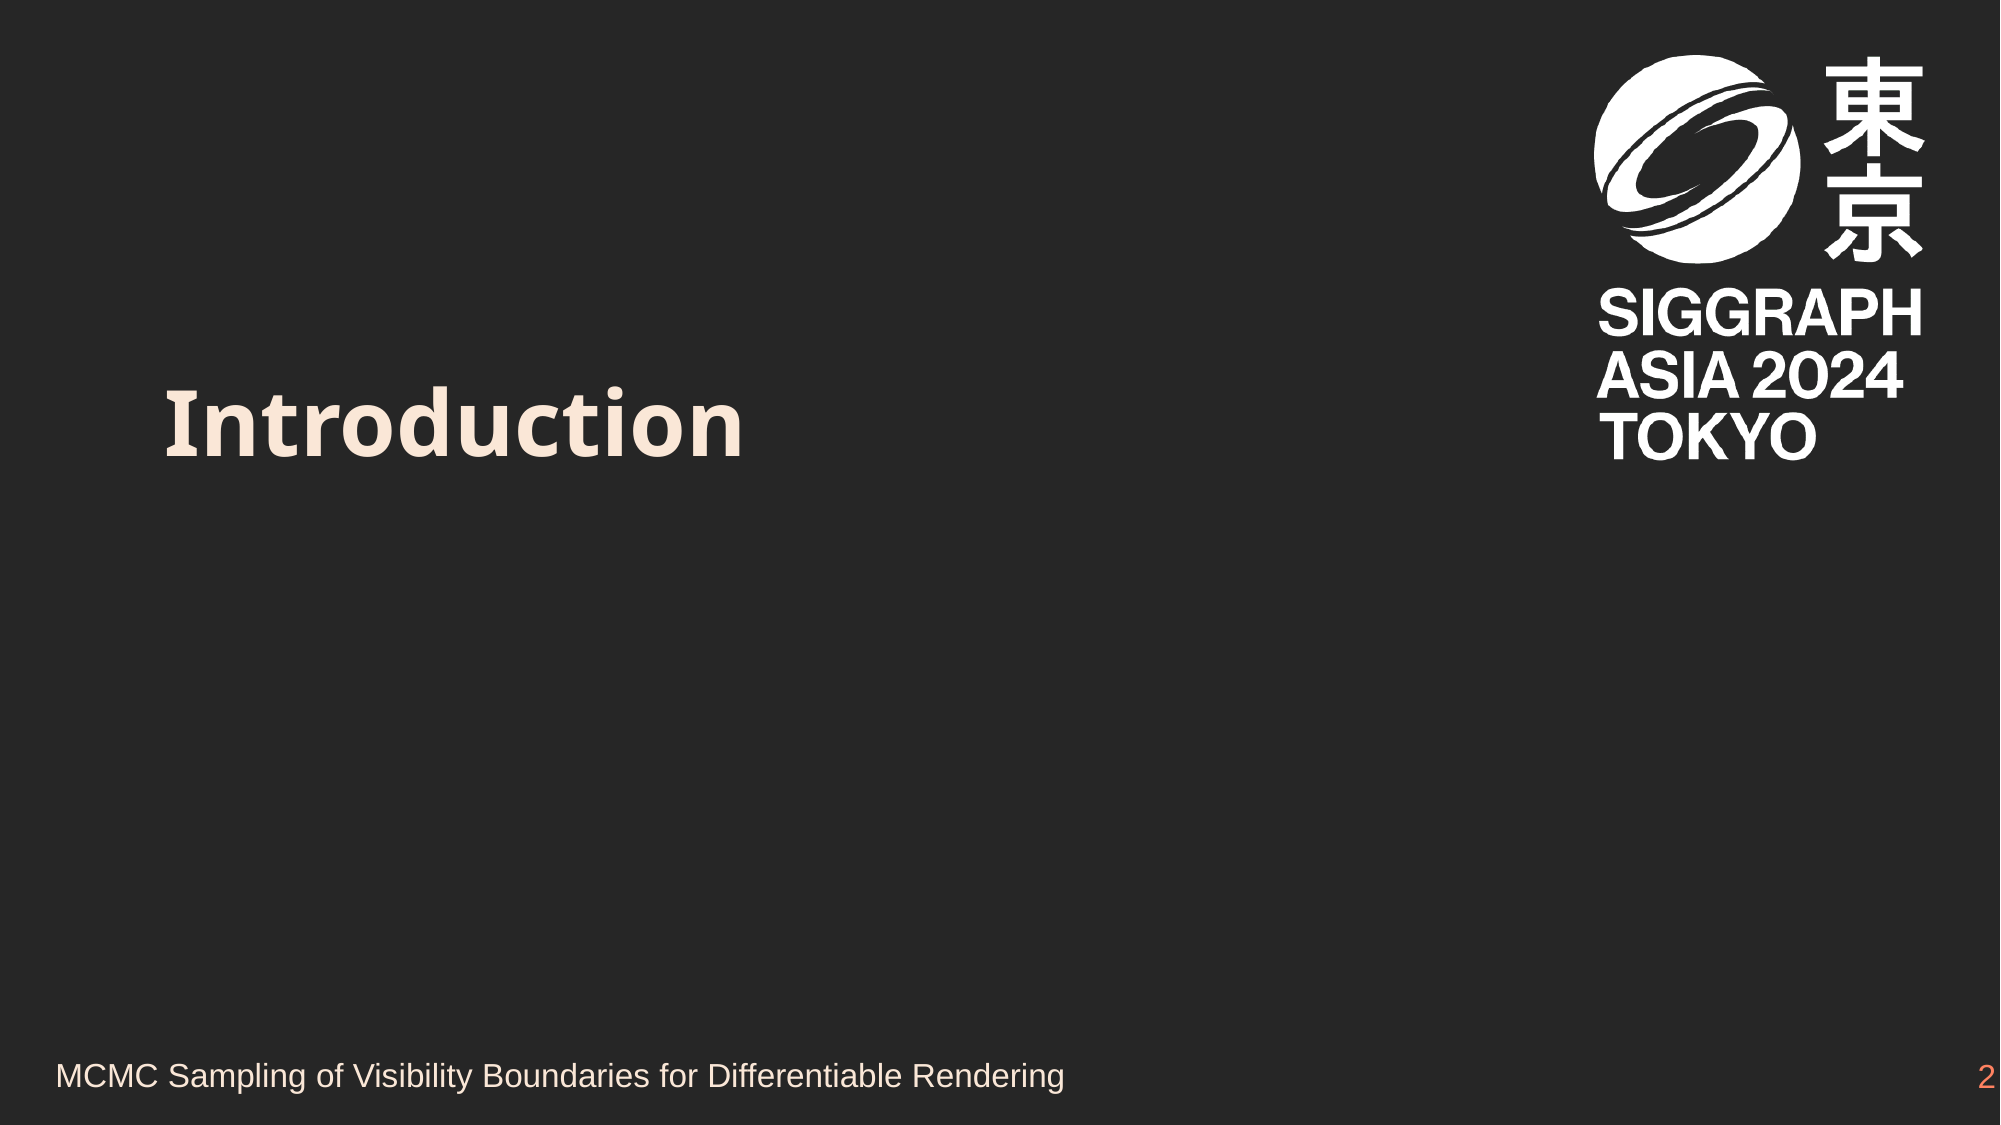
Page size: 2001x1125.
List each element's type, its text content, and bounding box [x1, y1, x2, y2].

title Introduction [149, 369, 1450, 613]
picture [1584, 45, 1934, 470]
